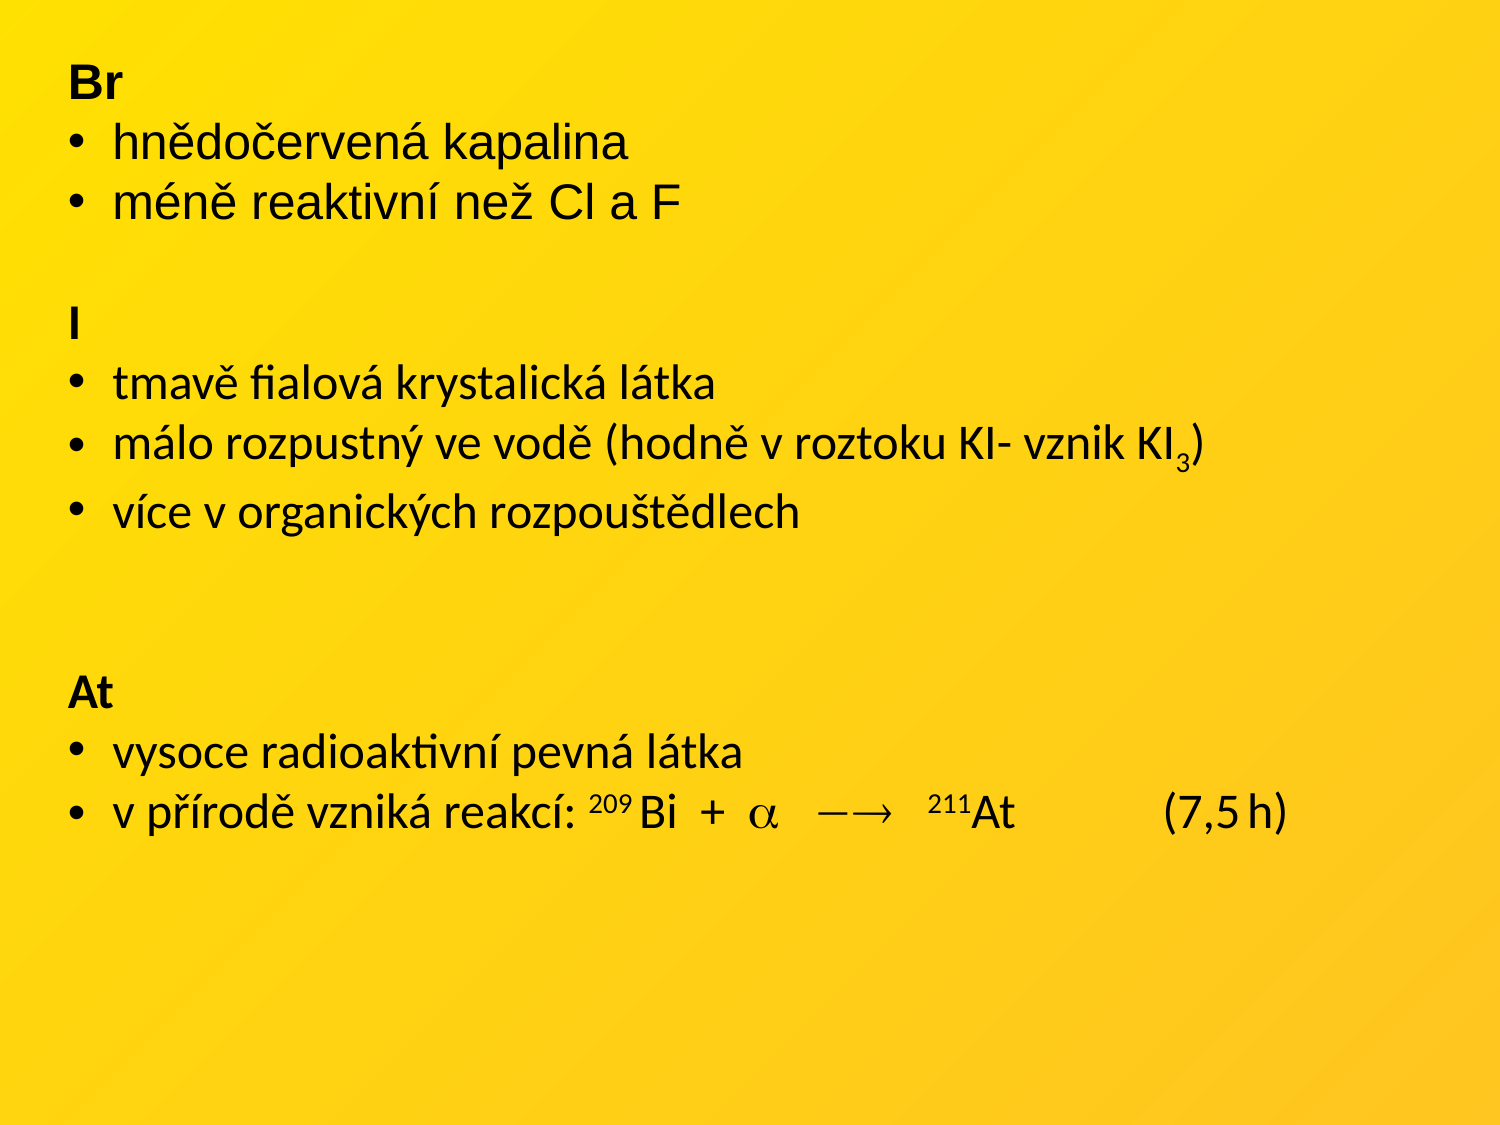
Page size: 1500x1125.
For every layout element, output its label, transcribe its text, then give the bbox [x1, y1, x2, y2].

text_box Br hnědočervená kapalina méně reaktivní než Cl a F I tmavě fialová krystalická látka málo rozpustný ve vodě (hodně v roztoku KI- vznik KI3) více v organických rozpouštědlech At vysoce radioaktivní pevná látka v přírodě vzniká reakcí: 209 Bi +   211At (7,5 h) [53, 42, 1472, 854]
